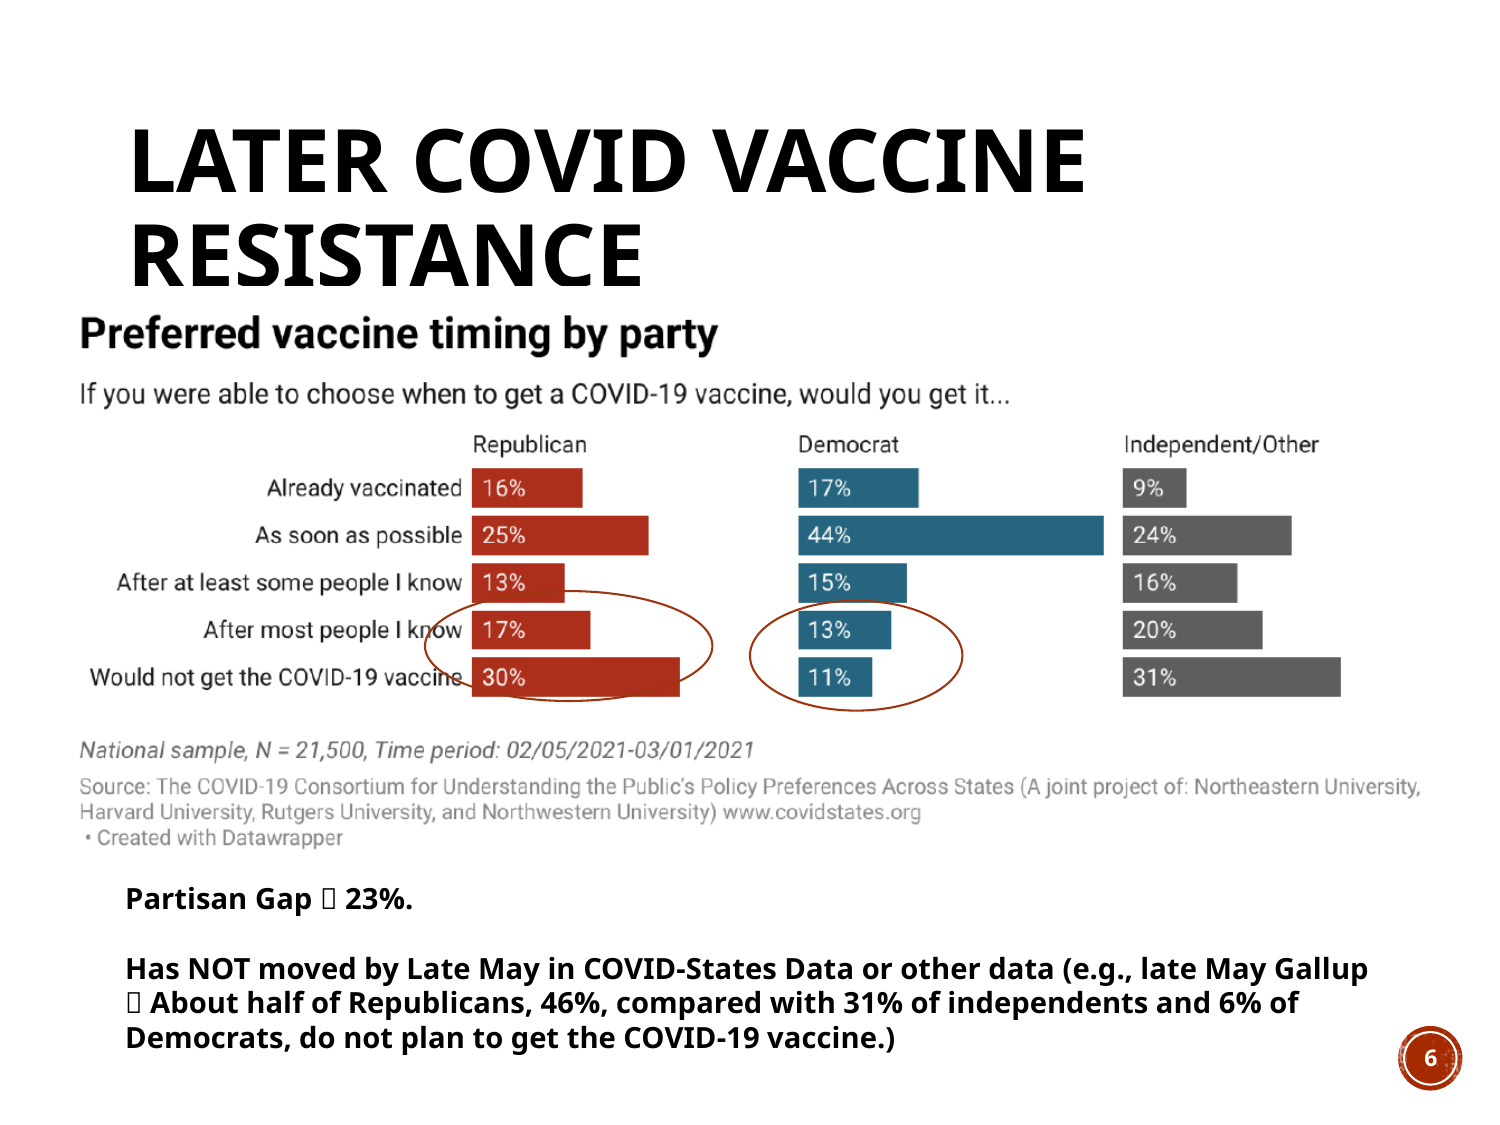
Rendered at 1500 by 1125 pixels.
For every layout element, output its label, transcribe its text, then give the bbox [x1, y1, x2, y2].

picture [1, 290, 1499, 892]
slide_number 6 [1391, 1028, 1471, 1089]
text_box Partisan Gap  23%. Has NOT moved by Late May in COVID-States Data or other data (e.g., late May Gallup  About half of Republicans, 46%, compared with 31% of independents and 6% of Democrats, do not plan to get the COVID-19 vaccine.) [110, 894, 1390, 1063]
title Later COVID VACCINE Resistance [112, 79, 1413, 285]
